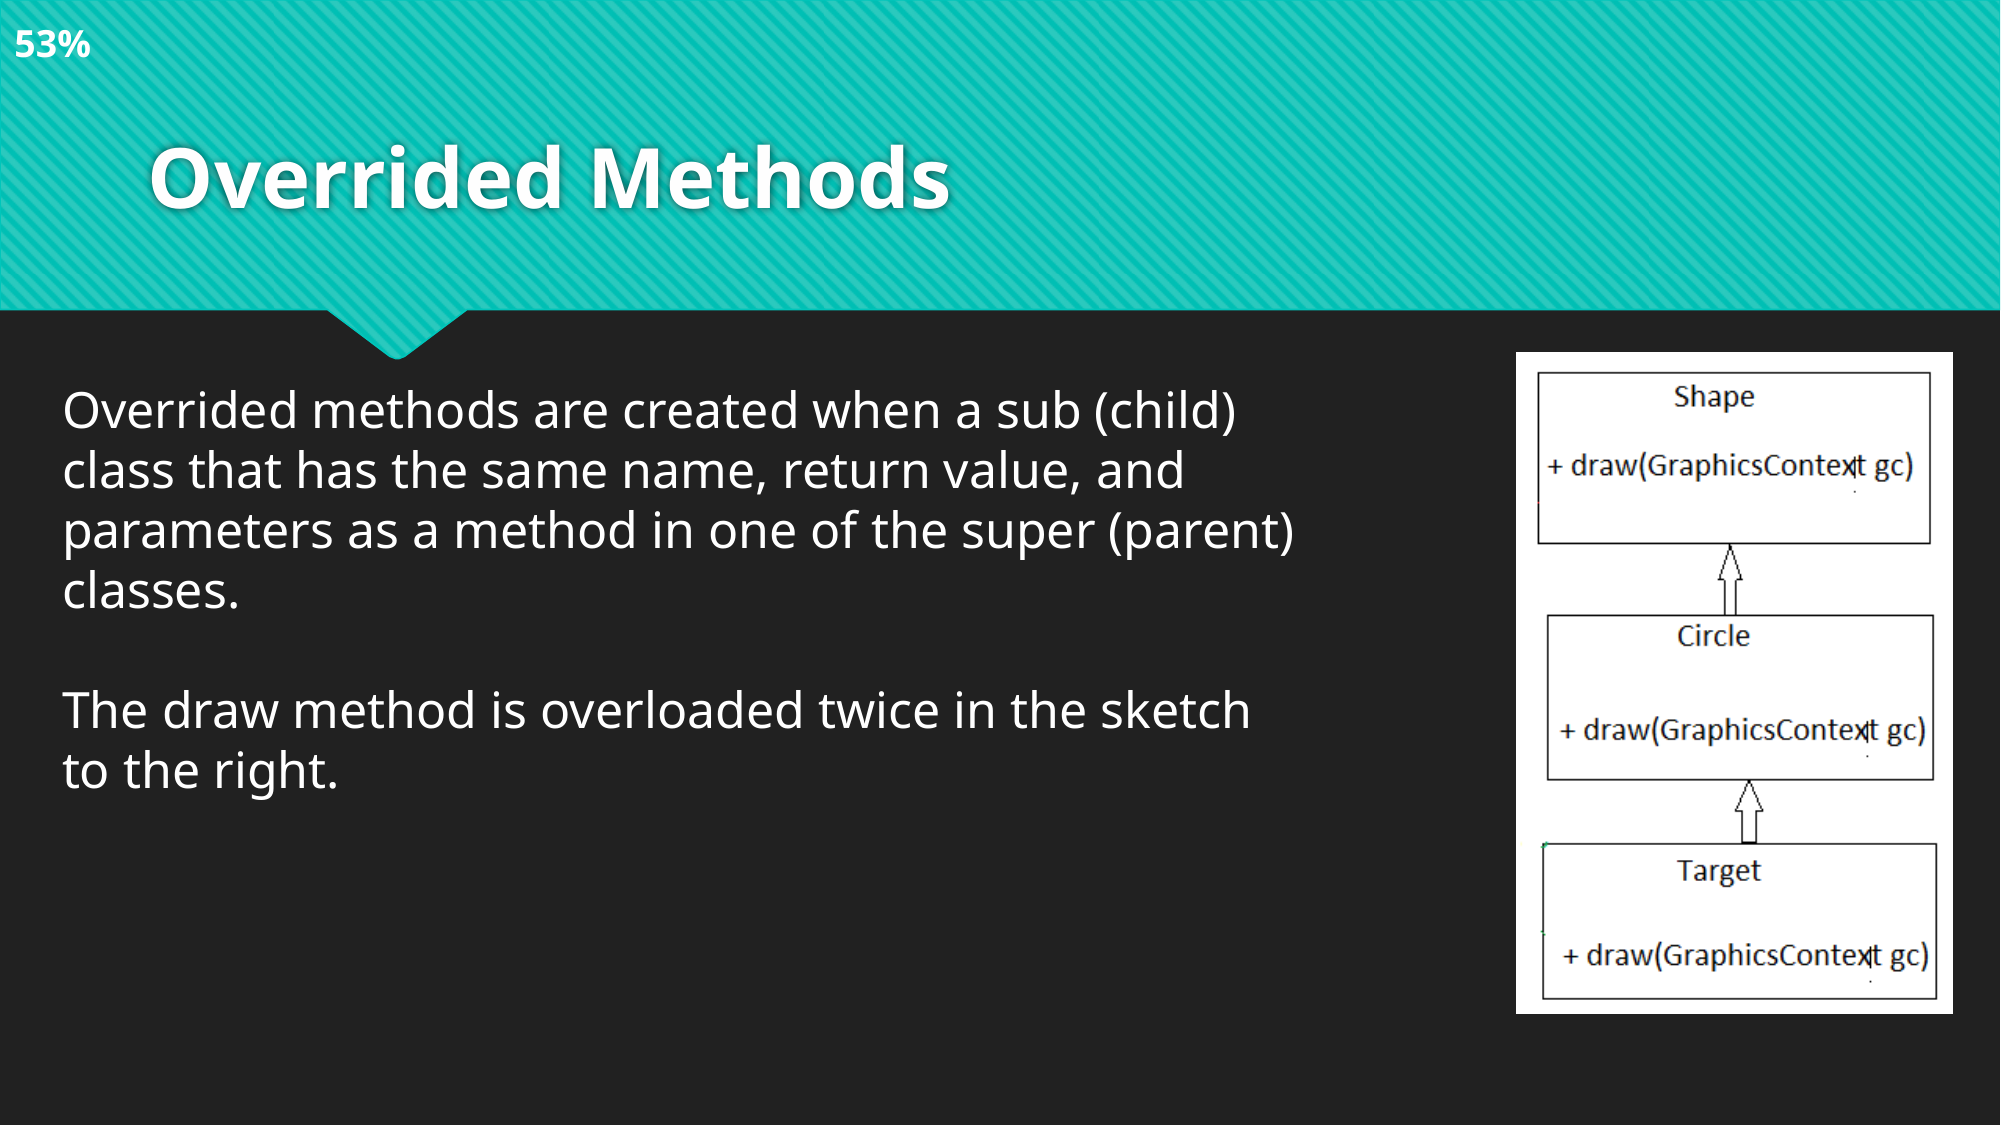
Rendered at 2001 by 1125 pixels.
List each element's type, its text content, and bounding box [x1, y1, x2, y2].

text_box Overrided methods are created when a sub (child) class that has the same name, return value, and parameters as a method in one of the super (parent) classes. The draw method is overloaded twice in the sketch to the right. [47, 371, 1361, 806]
picture [1516, 352, 1953, 1015]
title Overrided Methods [132, 73, 1868, 233]
text_box 53% [0, 12, 106, 73]
